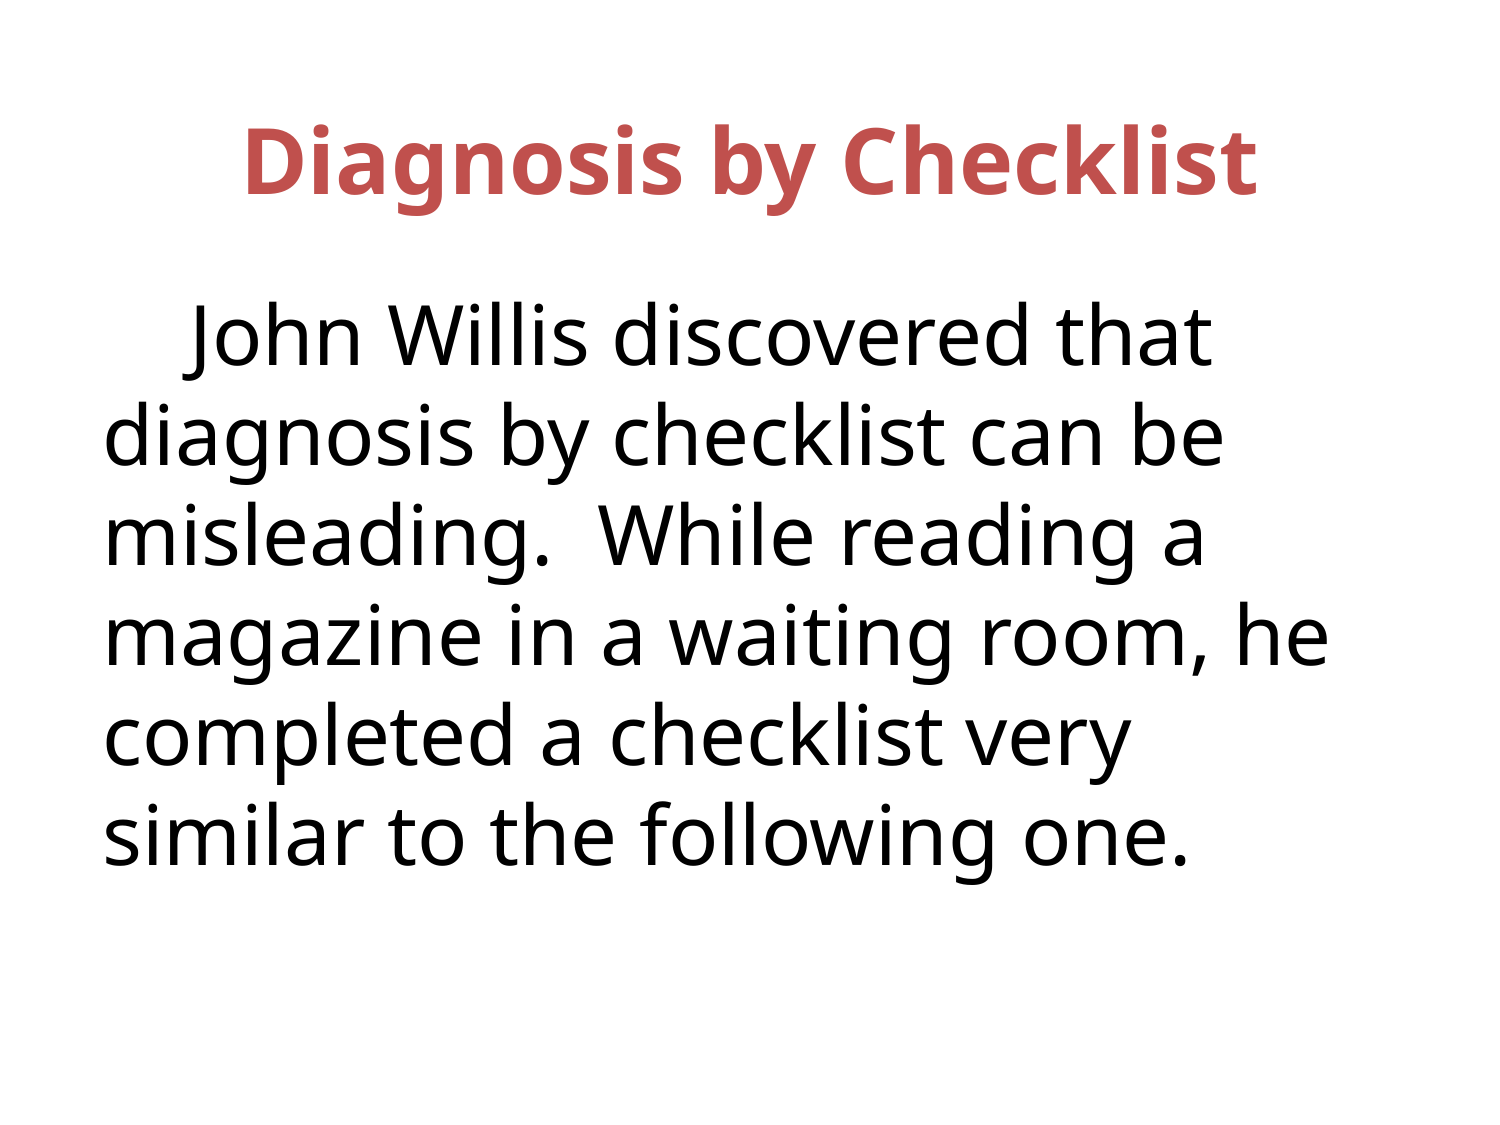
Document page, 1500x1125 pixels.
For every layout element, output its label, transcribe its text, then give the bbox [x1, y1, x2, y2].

title Diagnosis by Checklist [112, 37, 1388, 275]
subtitle John Willis discovered that diagnosis by checklist can be misleading. While reading a magazine in a waiting room, he completed a checklist very similar to the following one. [87, 275, 1425, 925]
